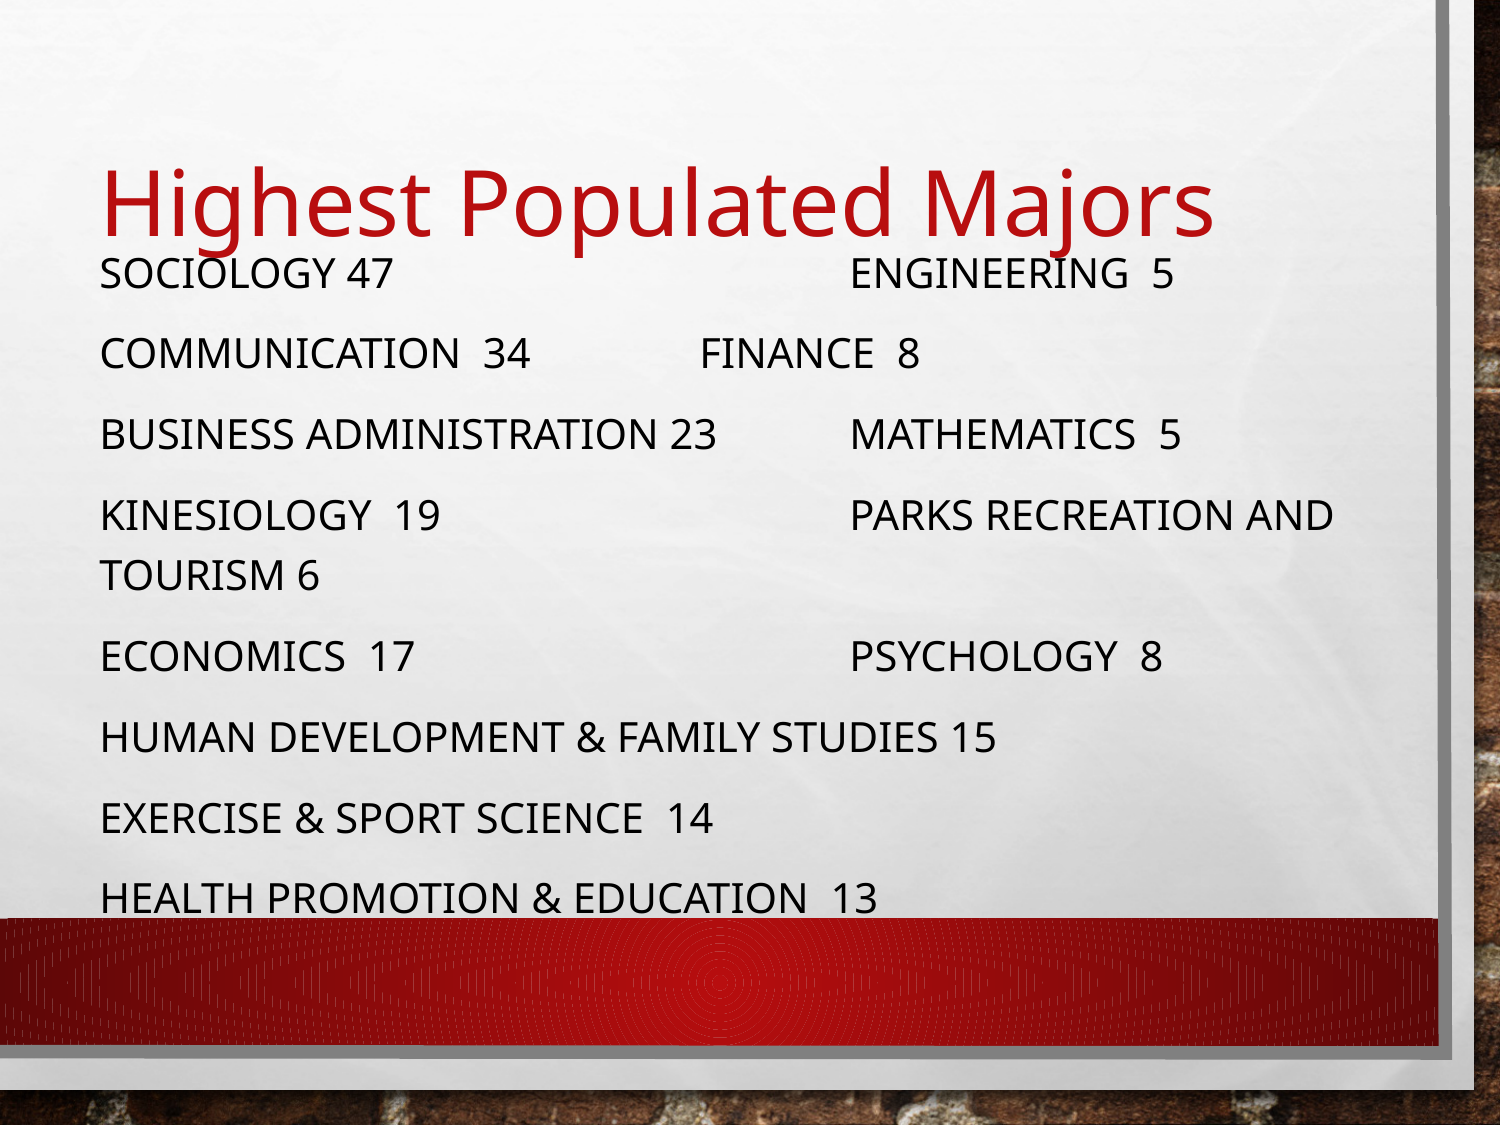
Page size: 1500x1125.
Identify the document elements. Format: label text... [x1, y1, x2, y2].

list Sociology 47 Engineering 5 Communication 34 finance 8 Business Administration 23 mathematics 5 Kinesiology 19 parks Recreation and tourism 6 Economics 17 psychology 8 Human Development & Family Studies 15 Exercise & Sport Science 14 Health Promotion & Education 13 [84, 277, 1364, 882]
title Highest Populated Majors [84, 112, 1364, 277]
picture [0, 0, 1500, 1125]
